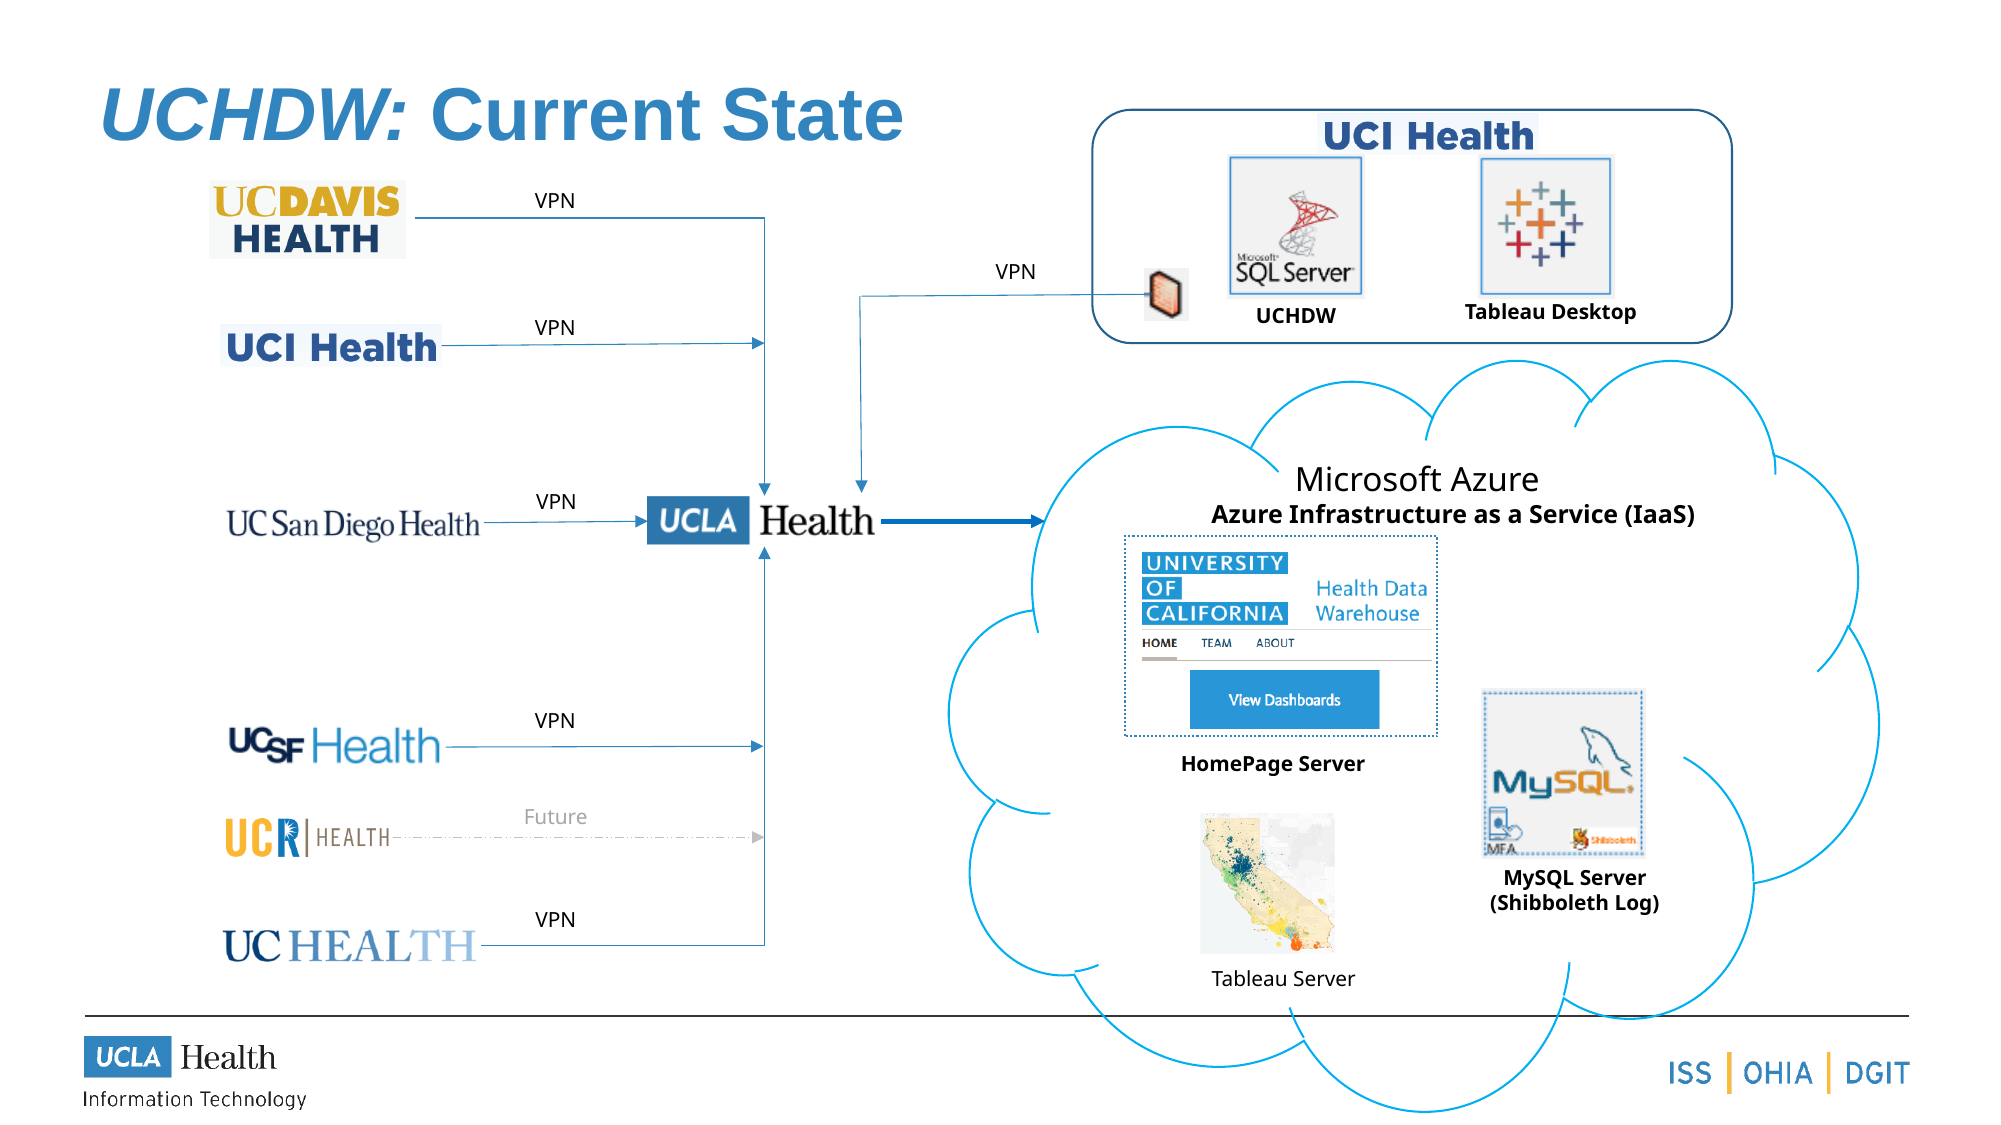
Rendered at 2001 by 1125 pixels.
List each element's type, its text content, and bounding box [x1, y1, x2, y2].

picture [84, 1036, 306, 1110]
text_box MySQL Server (Shibboleth Log) [1470, 857, 1680, 922]
picture [647, 495, 882, 547]
text_box Tableau Desktop [1450, 291, 1652, 332]
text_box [480, 838, 765, 946]
text_box VPN [980, 251, 1052, 292]
text_box Azure Infrastructure as a Service (IaaS) [1196, 491, 1711, 536]
picture [220, 720, 446, 774]
picture [221, 499, 484, 546]
text_box HomePage Server [1166, 742, 1390, 783]
text_box [948, 360, 1880, 1113]
text_box VPN [521, 496, 592, 521]
picture [1481, 688, 1646, 860]
text_box Tableau Server [1174, 959, 1393, 999]
picture [1144, 268, 1189, 321]
picture [1227, 113, 1616, 299]
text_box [414, 217, 765, 496]
text_box VPN [520, 180, 591, 217]
text_box UCHDW [1240, 299, 1351, 335]
picture [209, 180, 406, 259]
text_box [1091, 165, 1734, 345]
picture [1200, 813, 1336, 954]
picture [220, 324, 414, 367]
picture [218, 924, 482, 967]
picture [1670, 1052, 1910, 1094]
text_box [1124, 536, 1438, 737]
title UCHDW: Current State [84, 2, 1910, 165]
text_box Microsoft Azure [1279, 450, 1555, 491]
picture [221, 812, 393, 862]
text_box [480, 546, 765, 837]
